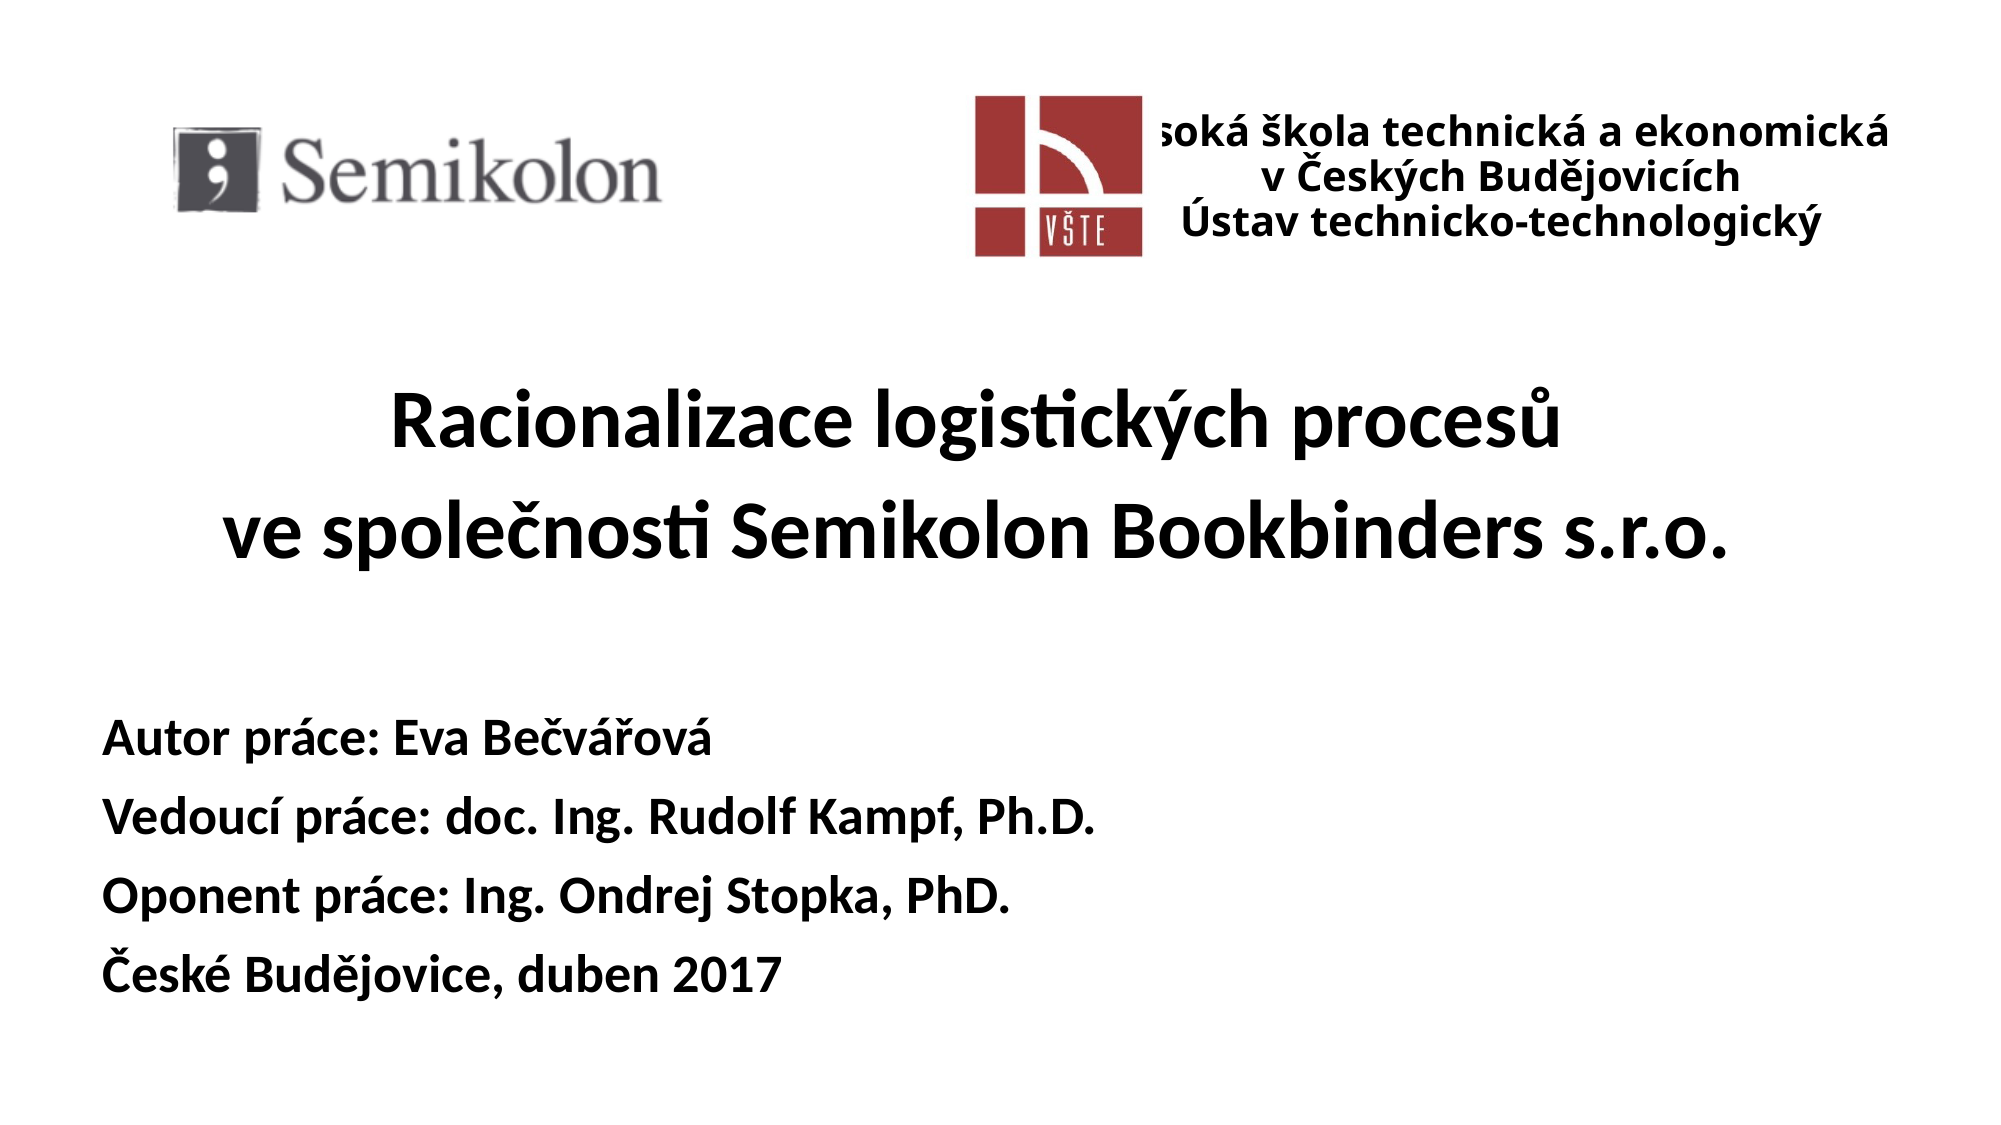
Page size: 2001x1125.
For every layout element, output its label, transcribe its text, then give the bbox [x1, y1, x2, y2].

picture [125, 101, 693, 233]
title Vysoká škola technická a ekonomická v Českých Budějovicích Ústav technicko-technologický [1085, 50, 1919, 254]
picture [965, 82, 1163, 272]
subtitle Racionalizace logistických procesů ve společnosti Semikolon Bookbinders s.r.o. Autor práce: Eva Bečvářová Vedoucí práce: doc. Ing. Rudolf Kampf, Ph.D. Oponent práce: Ing. Ondrej Stopka, PhD. České Budějovice, duben 2017 [87, 368, 1886, 640]
